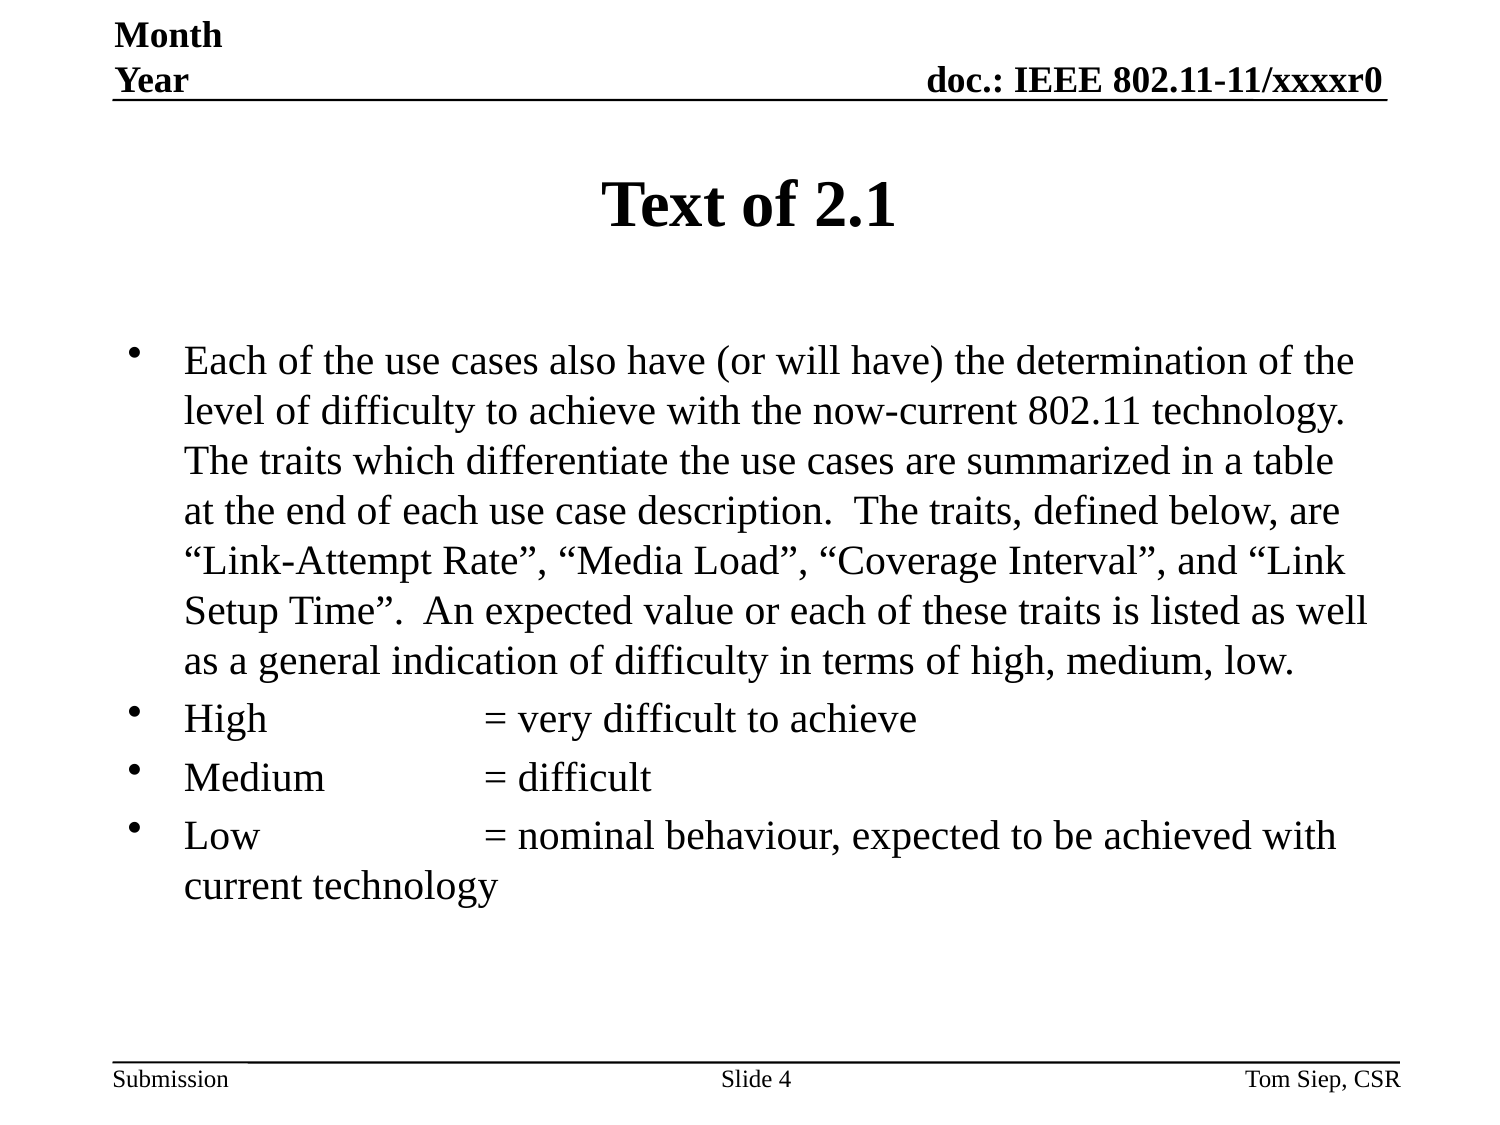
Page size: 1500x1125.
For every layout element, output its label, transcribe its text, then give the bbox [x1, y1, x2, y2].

slide_number Slide 4 [712, 1061, 800, 1093]
title Text of 2.1 [112, 112, 1388, 288]
list Each of the use cases also have (or will have) the determination of the level of difficulty to achieve with the now-current 802.11 technology. The traits which differentiate the use cases are summarized in a table at the end of each use case description. The traits, defined below, are “Link-Attempt Rate”, “Media Load”, “Coverage Interval”, and “Link Setup Time”. An expected value or each of these traits is listed as well as a general indication of difficulty in terms of high, medium, low. High = very difficult to achieve Medium = difficult Low = nominal behaviour, expected to be achieved with current technology [112, 324, 1388, 1001]
footer Tom Siep, CSR [1243, 1061, 1402, 1093]
slide_number Month Year [114, 54, 290, 101]
